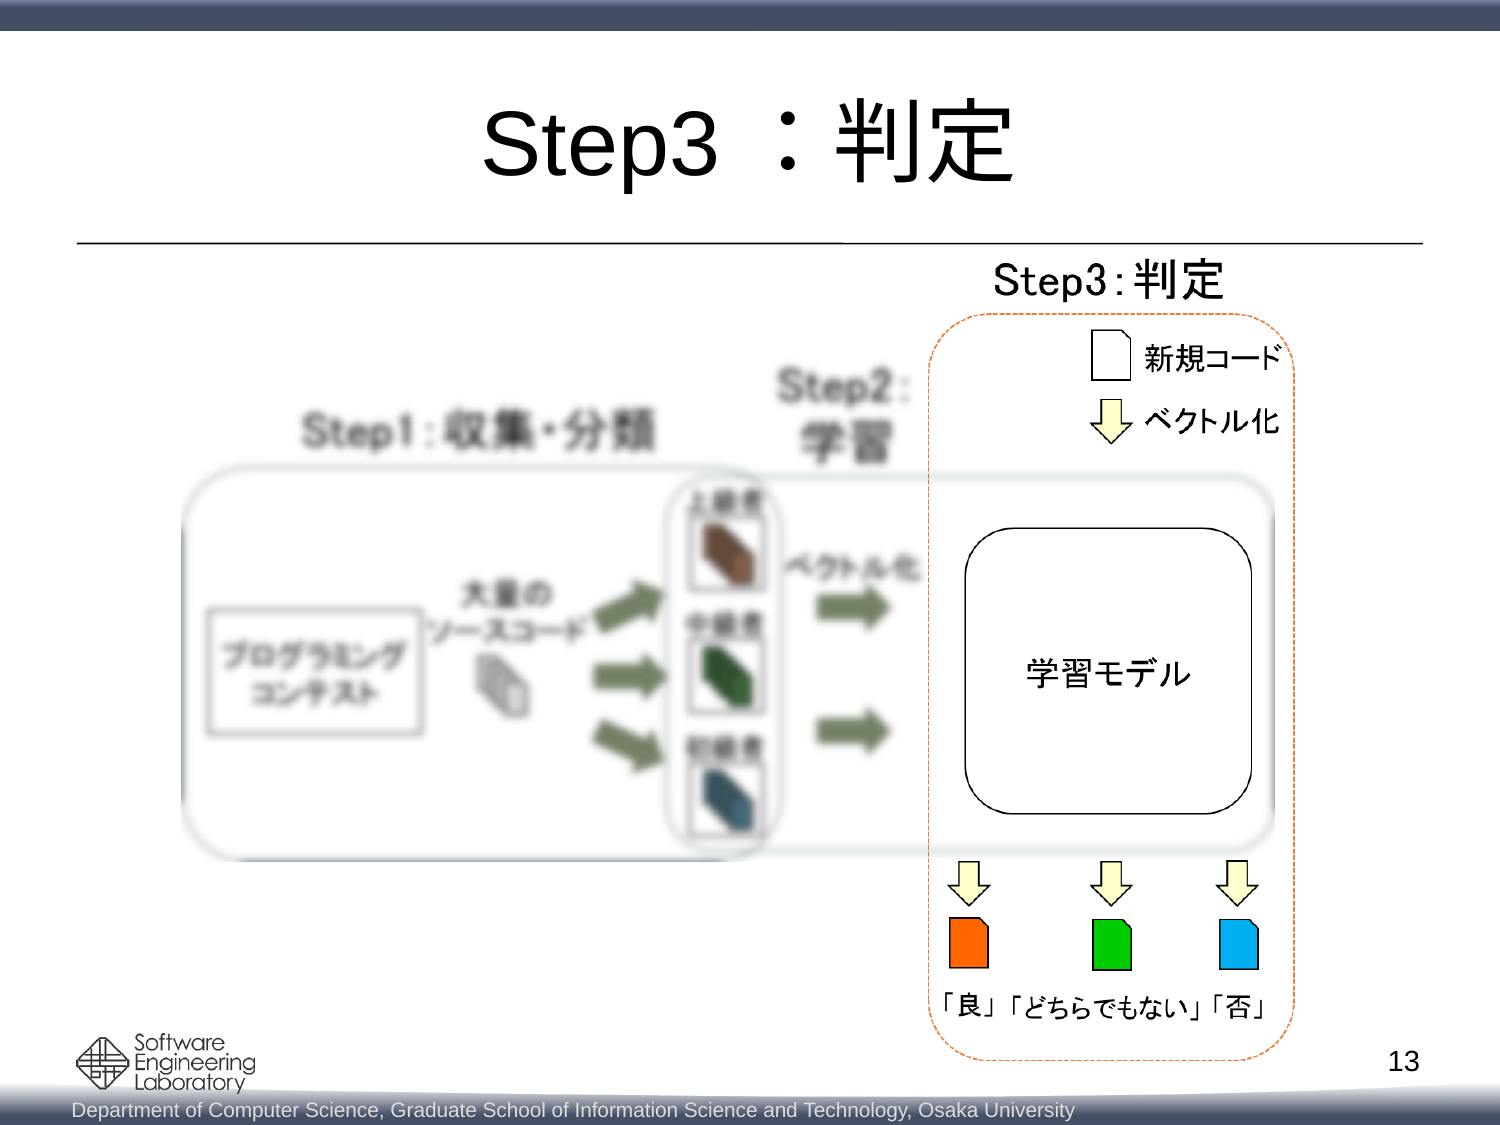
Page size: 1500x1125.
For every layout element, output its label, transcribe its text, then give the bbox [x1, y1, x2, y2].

picture [0, 1033, 1500, 1125]
picture [0, 0, 1500, 31]
slide_number 13 [1246, 1034, 1436, 1083]
picture [181, 232, 1301, 1062]
title Step3：判定 [74, 44, 1424, 233]
